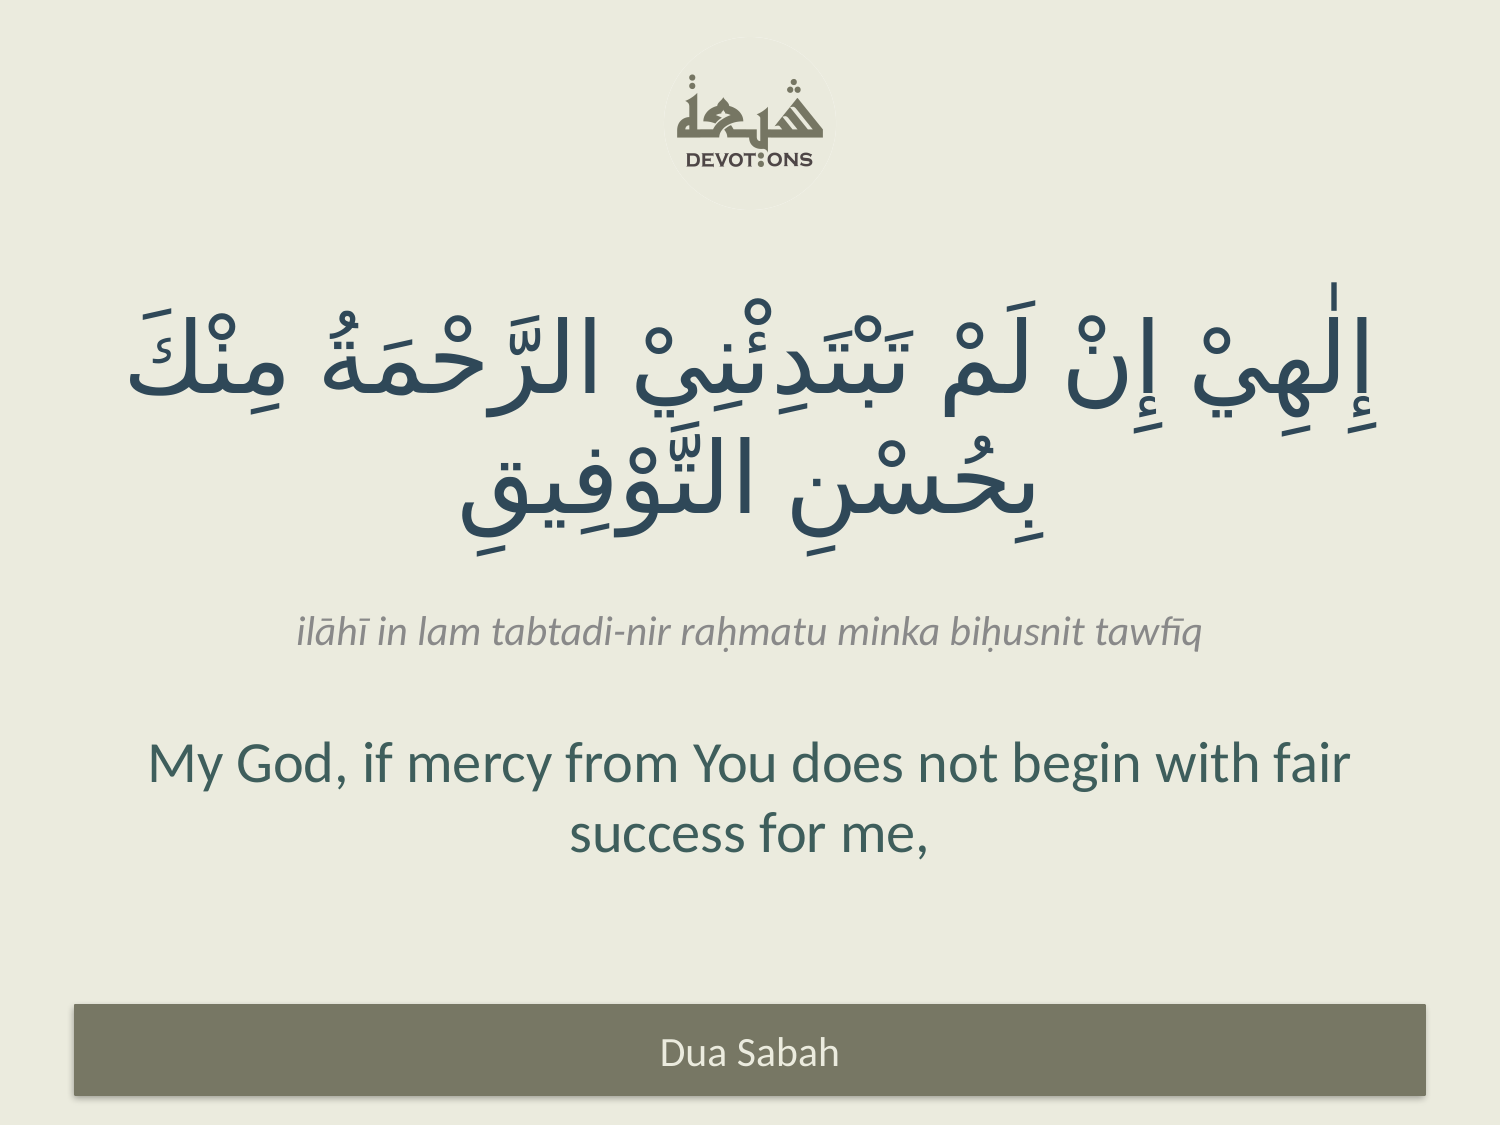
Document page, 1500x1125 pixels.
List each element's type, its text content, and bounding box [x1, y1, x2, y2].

picture [656, 29, 844, 218]
text_box Dua Sabah [644, 1017, 856, 1083]
text_box [74, 1004, 1426, 1096]
text_box إِلٰهِيْ إِنْ لَمْ تَبْتَدِئْنِيْ الرَّحْمَةُ مِنْكَ بِحُسْنِ التَّوْفِيقِ ilāhī in lam tabtadi-nir raḥmatu minka biḥusnit tawfīq My God, if mercy from You does not begin with fair success for me, [74, 286, 1425, 871]
